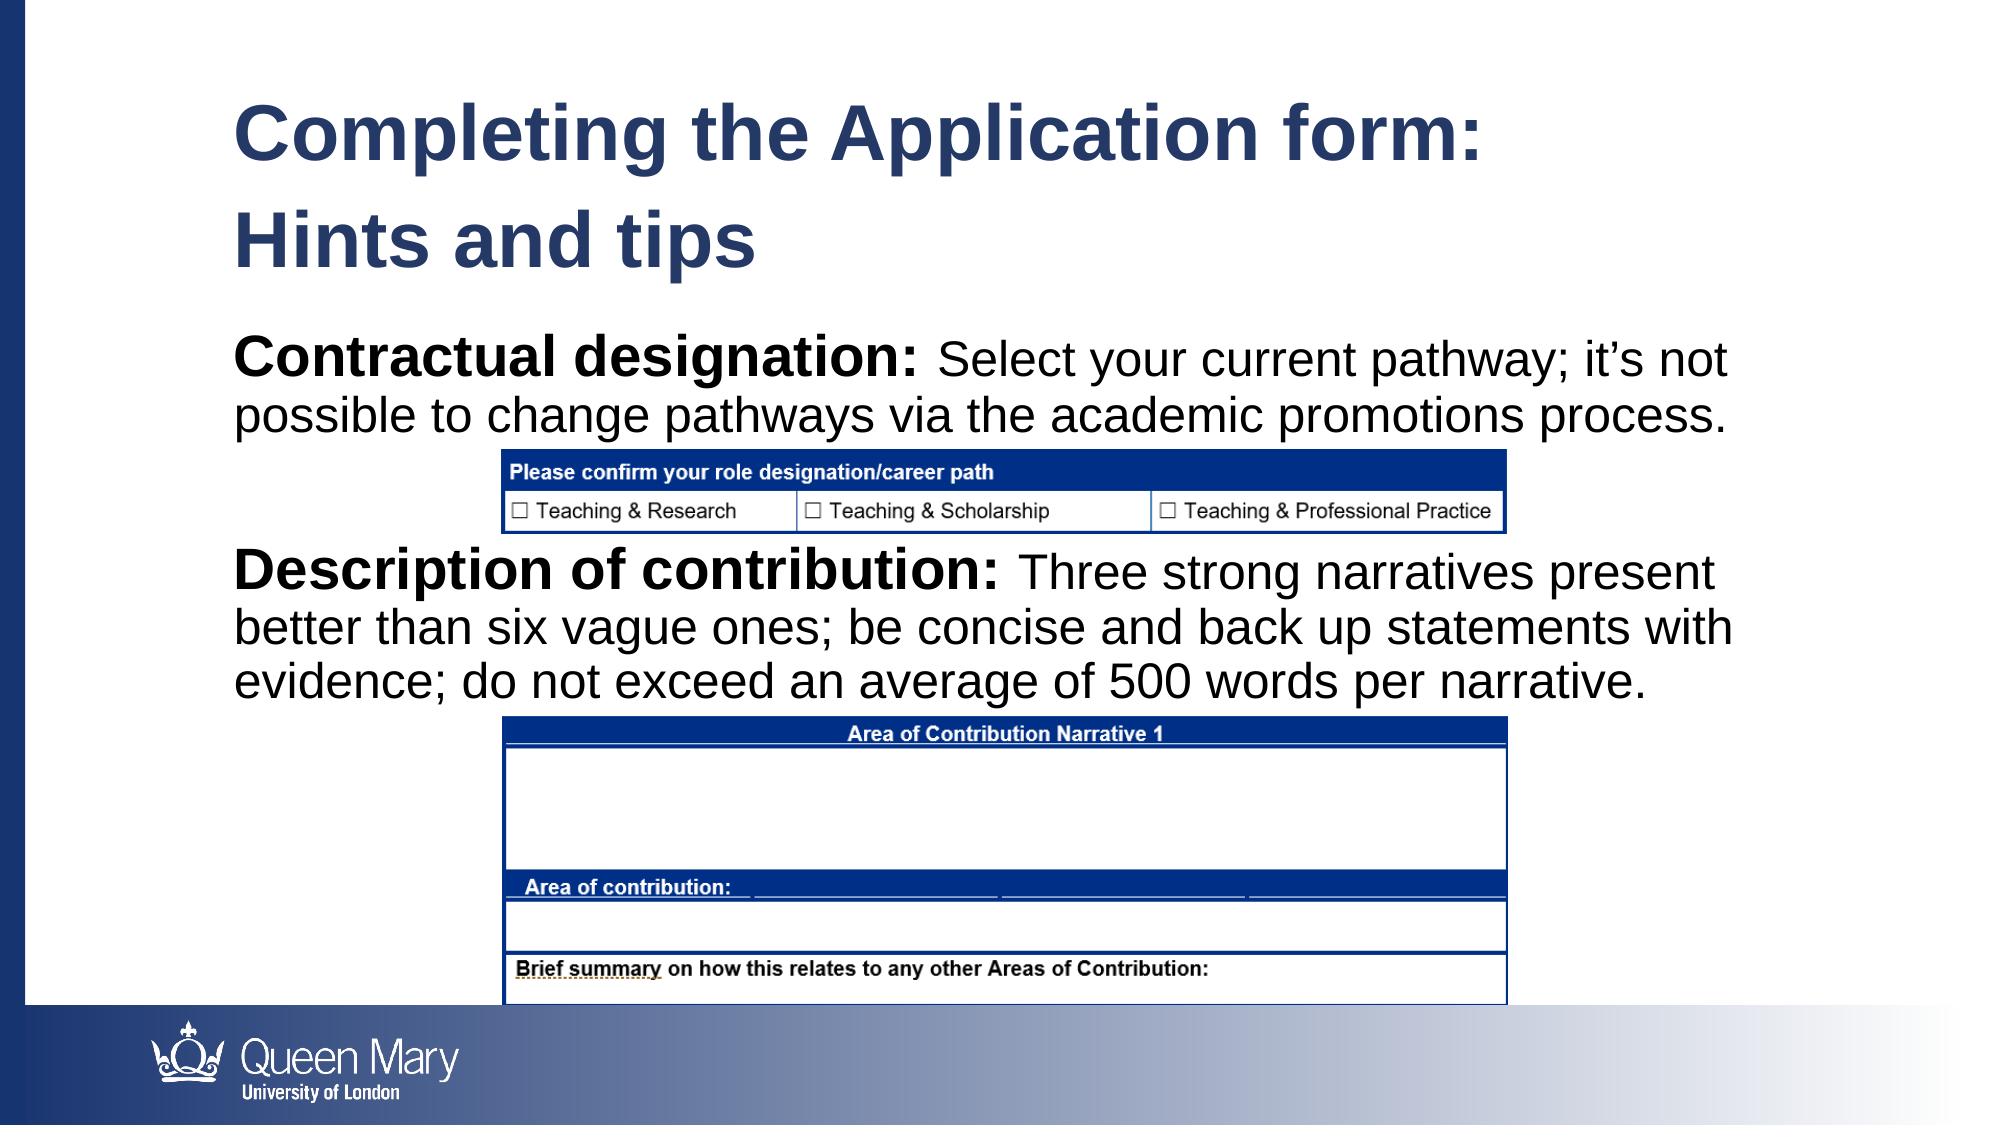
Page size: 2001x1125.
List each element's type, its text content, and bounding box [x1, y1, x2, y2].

list Completing the Application form: Hints and tips [219, 85, 1553, 230]
picture [502, 713, 1508, 1006]
list Contractual designation: Select your current pathway; it’s not possible to change pathways via the academic promotions process. Description of contribution: Three strong narratives present better than six vague ones; be concise and back up statements with evidence; do not exceed an average of 500 words per narrative. [219, 318, 1756, 896]
picture [151, 1020, 459, 1103]
picture [500, 449, 1508, 534]
